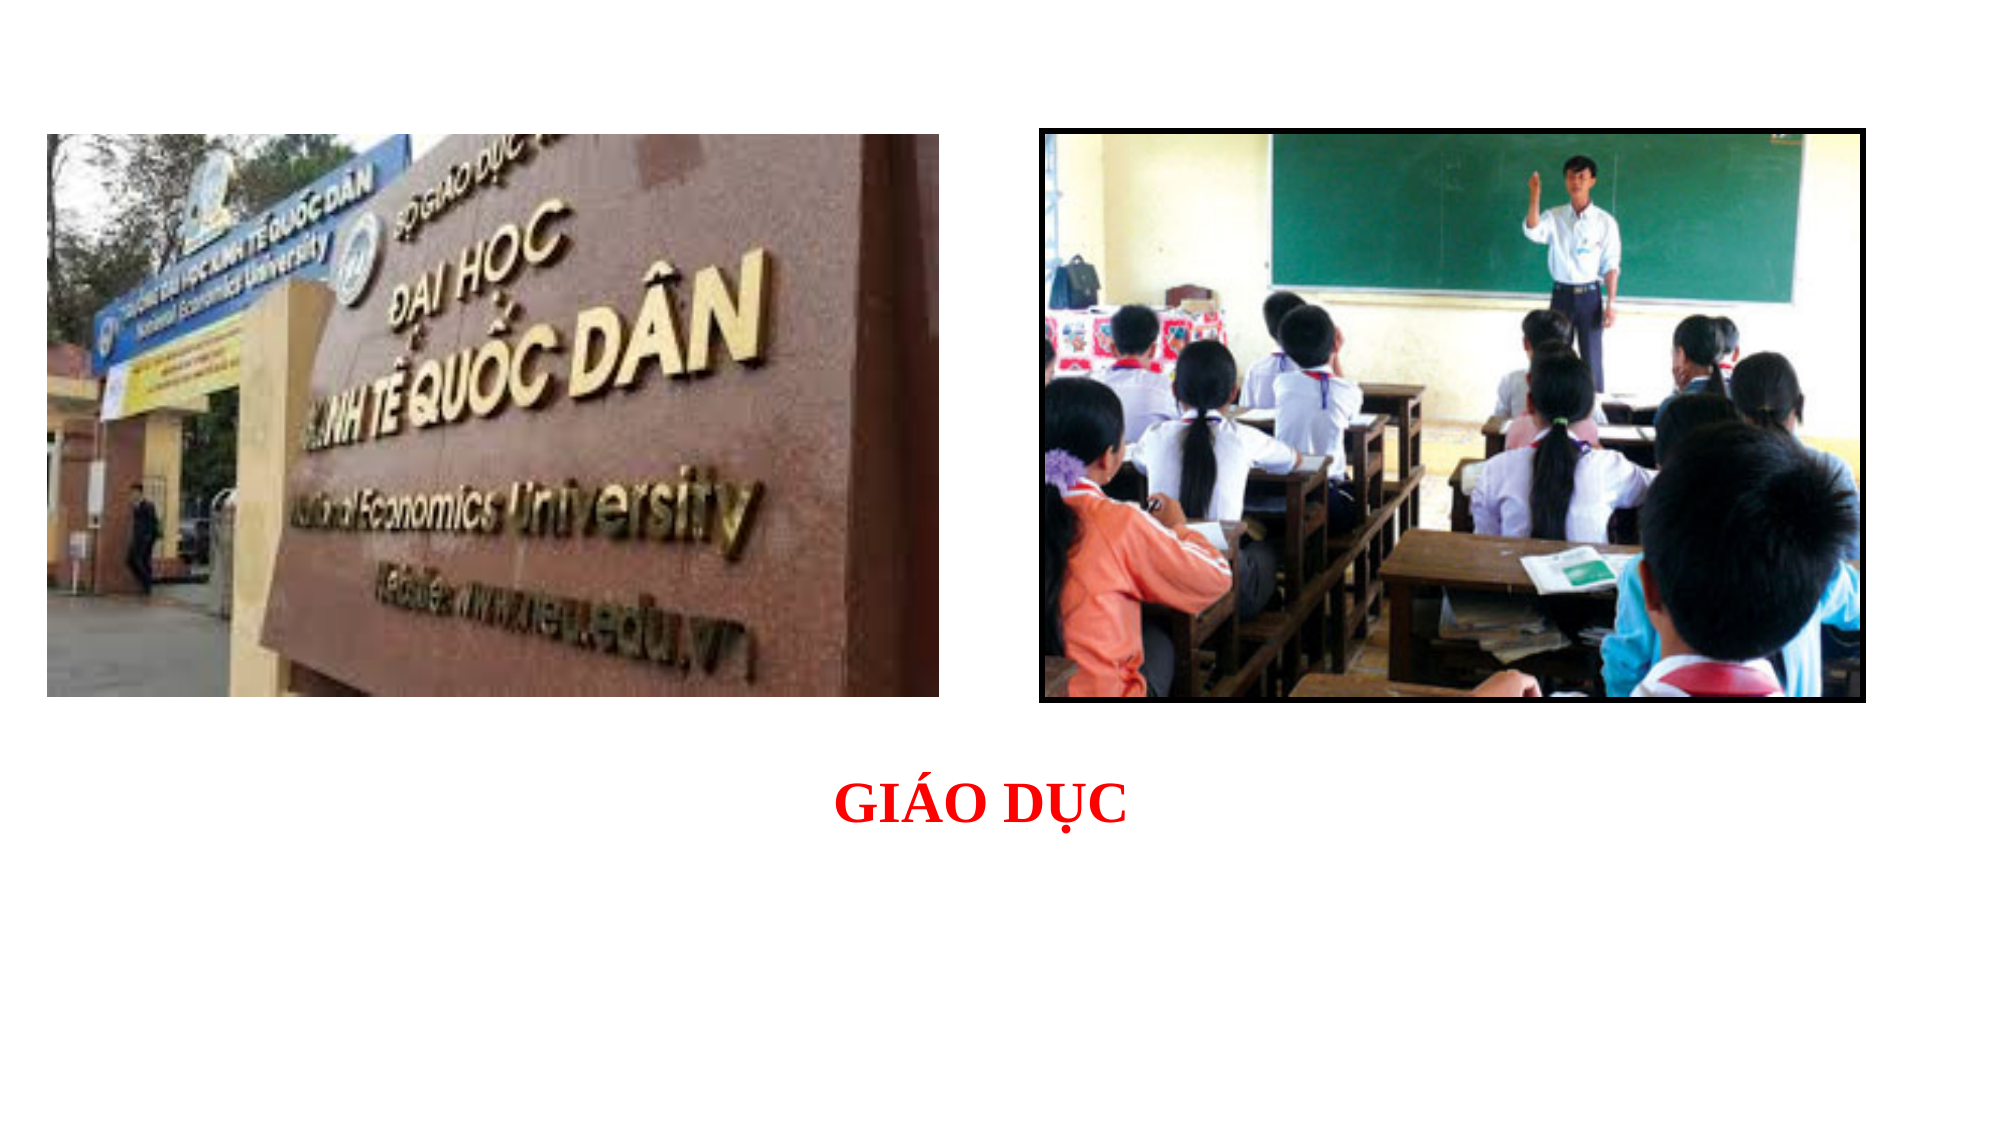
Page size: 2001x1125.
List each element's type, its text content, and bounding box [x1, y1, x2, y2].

text_box GIÁO DỤC [594, 757, 1369, 842]
picture [47, 134, 939, 697]
picture [1044, 134, 1860, 697]
